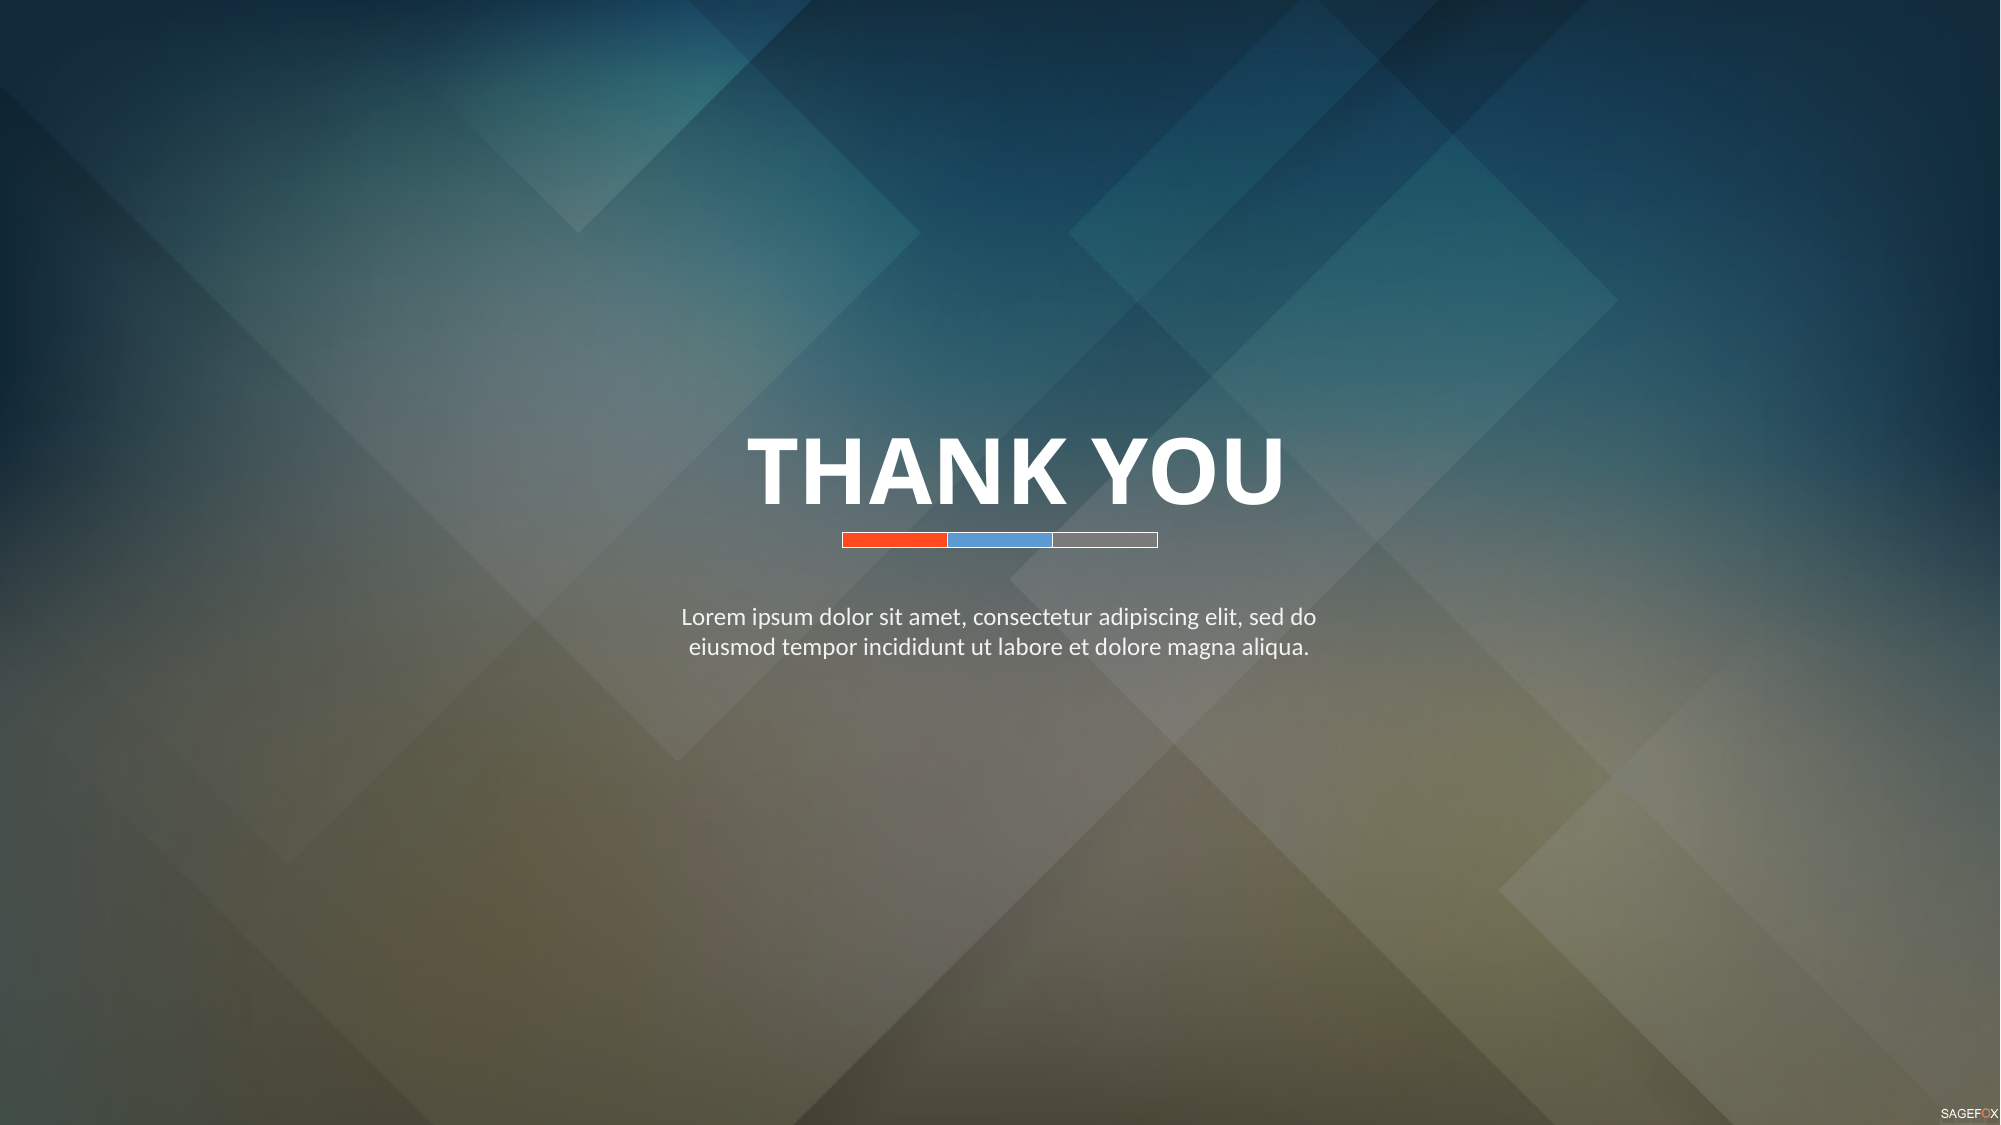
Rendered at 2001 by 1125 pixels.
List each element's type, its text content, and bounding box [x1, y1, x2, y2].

picture [0, 0, 2001, 1125]
text_box Lorem ipsum dolor sit amet, consectetur adipiscing elit, sed do eiusmod tempor incididunt ut labore et dolore magna aliqua. [660, 593, 1340, 668]
text_box THANK YOU [565, 405, 1470, 531]
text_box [842, 532, 1158, 548]
